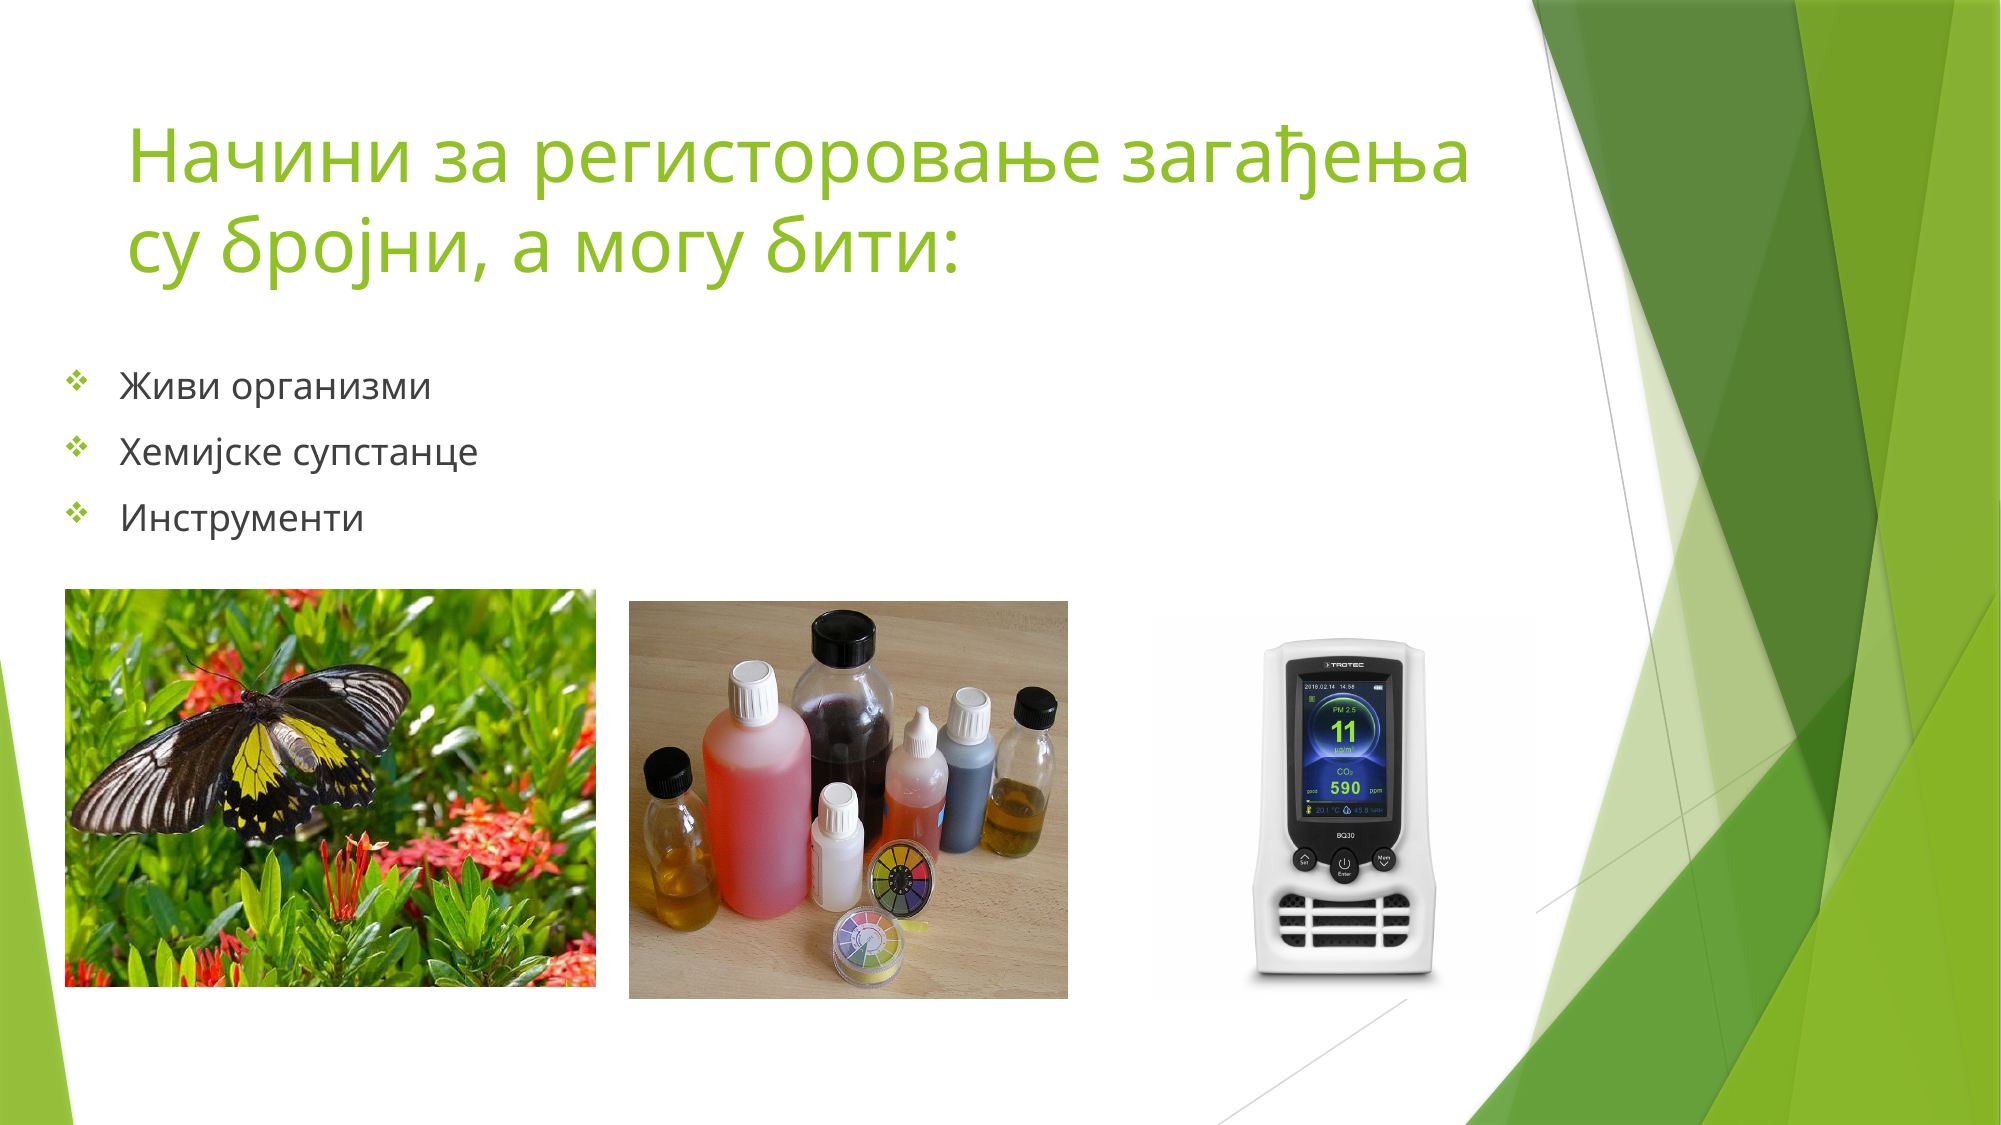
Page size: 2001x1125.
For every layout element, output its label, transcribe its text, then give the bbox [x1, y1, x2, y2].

picture [1150, 613, 1536, 1000]
picture [64, 588, 596, 988]
title Начини за регисторовање загађења су бројни, а могу бити: [111, 99, 1522, 317]
list Живи организми Хемијске супстанце Инструменти [48, 354, 1776, 564]
picture [628, 600, 1068, 1000]
